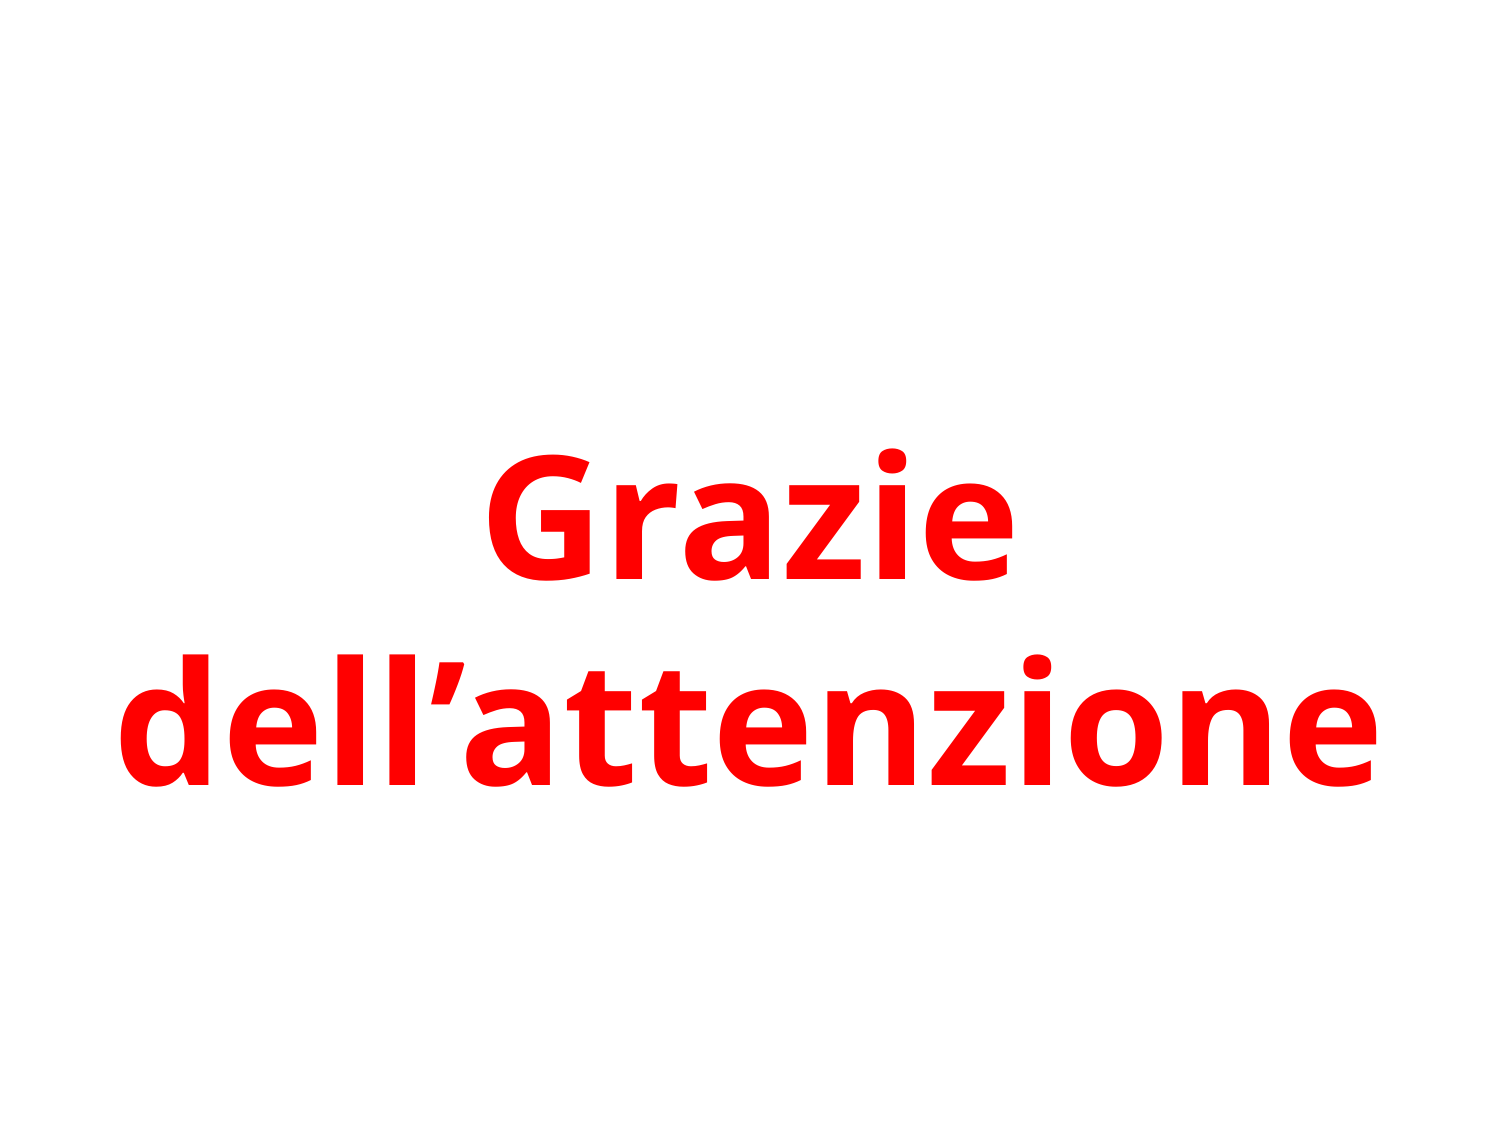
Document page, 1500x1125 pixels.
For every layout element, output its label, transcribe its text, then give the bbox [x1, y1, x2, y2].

list Grazie dell’attenzione [75, 262, 1425, 1005]
